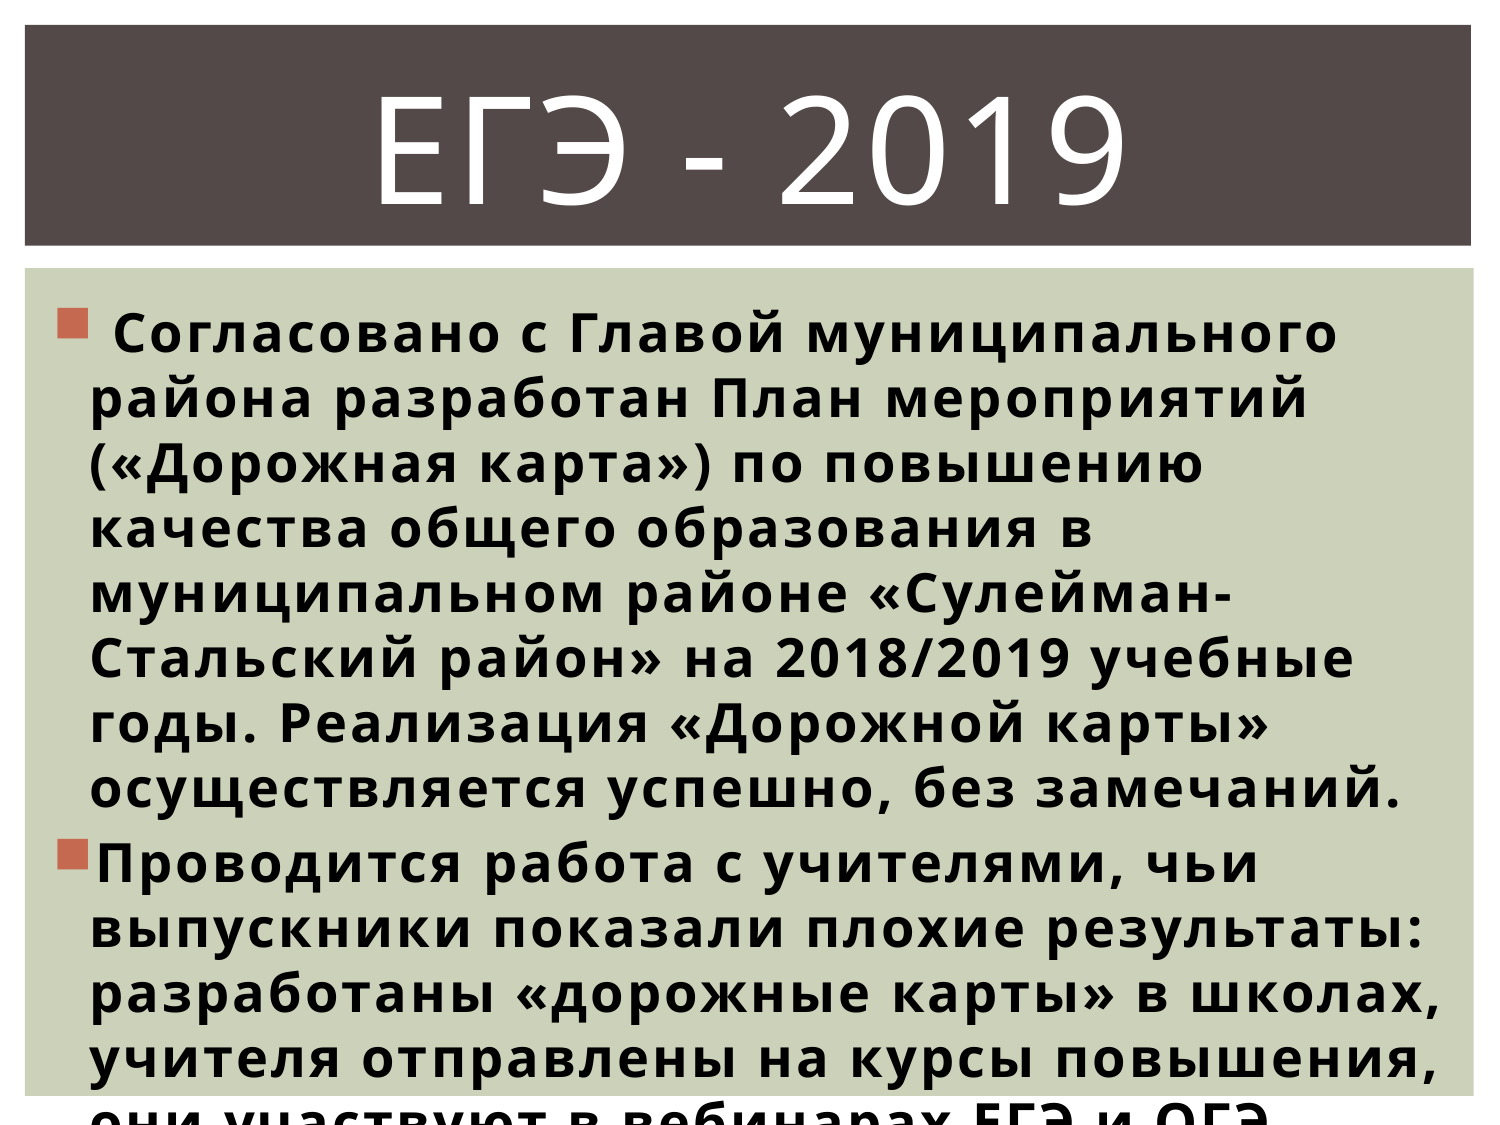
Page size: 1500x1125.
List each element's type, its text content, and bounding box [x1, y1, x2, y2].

title ЕГЭ - 2019 [62, 58, 1438, 232]
list Согласовано с Главой муниципального района разработан План мероприятий («Дорожная карта») по повышению качества общего образования в муниципальном районе «Сулейман-Стальский район» на 2018/2019 учебные годы. Реализация «Дорожной карты» осуществляется успешно, без замечаний. Проводится работа с учителями, чьи выпускники показали плохие результаты: разработаны «дорожные карты» в школах, учителя отправлены на курсы повышения, они участвуют в вебинарах ЕГЭ и ОГЭ. [29, 290, 1500, 1125]
